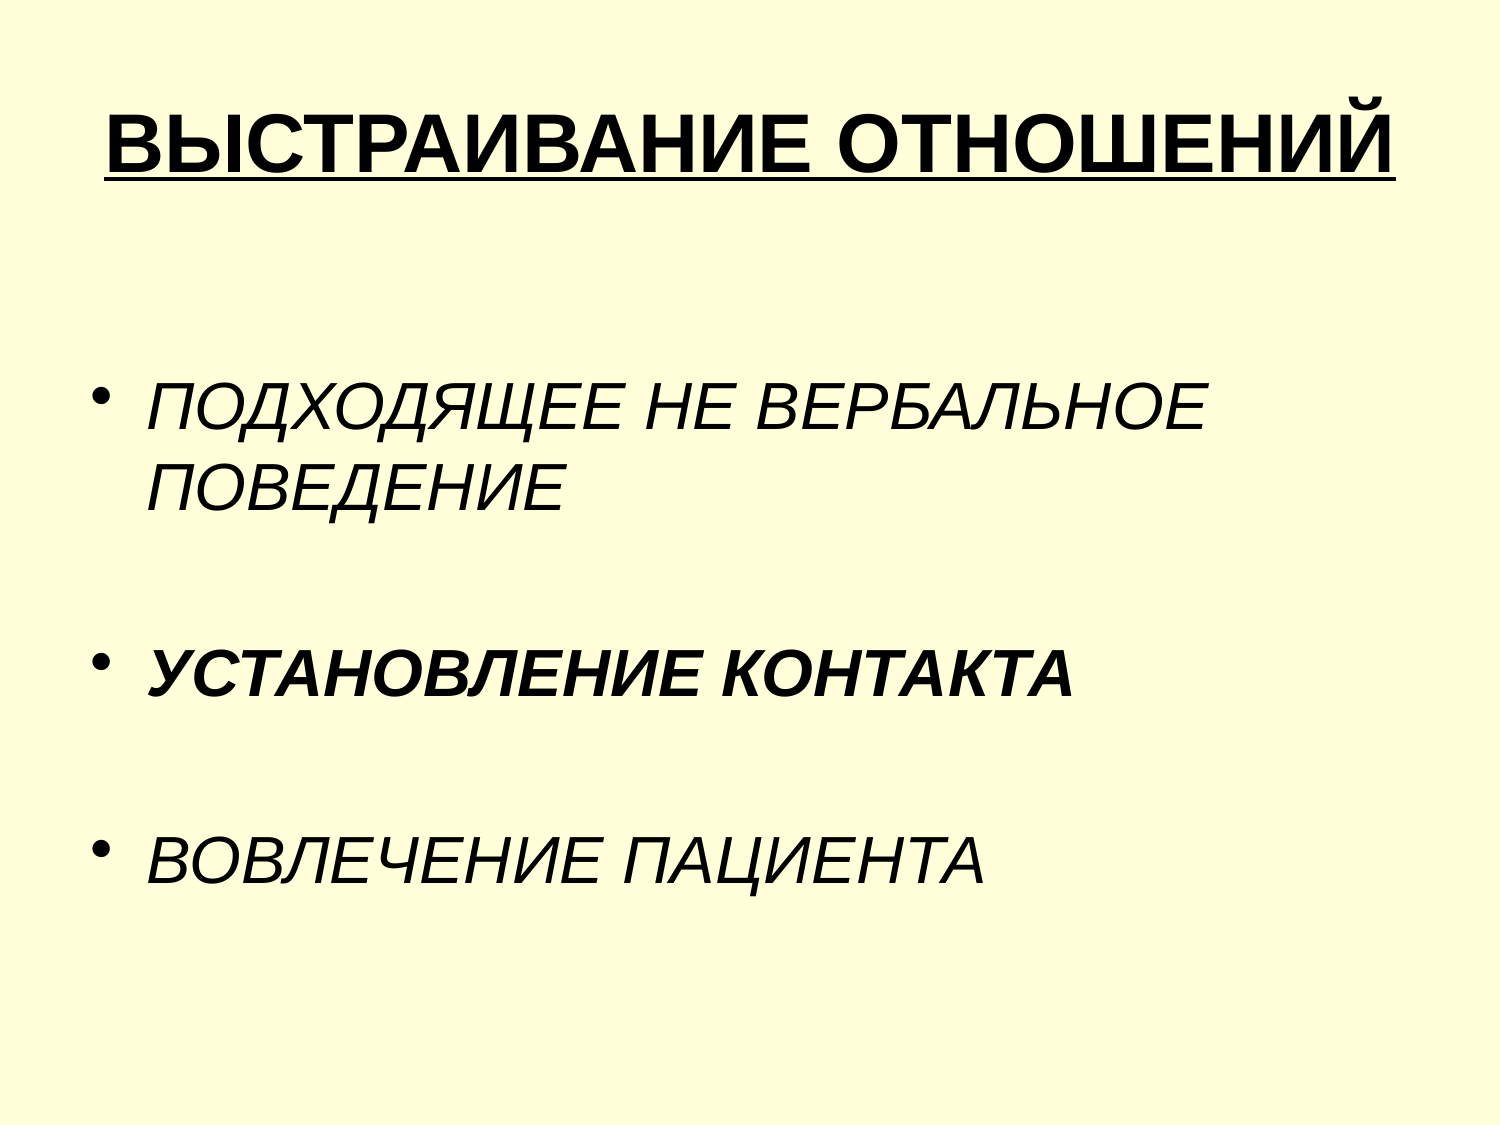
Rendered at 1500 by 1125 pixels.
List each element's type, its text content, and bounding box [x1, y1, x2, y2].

title ВЫСТРАИВАНИЕ ОТНОШЕНИЙ [75, 45, 1425, 233]
list ПОДХОДЯЩЕЕ НЕ ВЕРБАЛЬНОЕ ПОВЕДЕНИЕ УСТАНОВЛЕНИЕ КОНТАКТА ВОВЛЕЧЕНИЕ ПАЦИЕНТА [75, 262, 1425, 1005]
